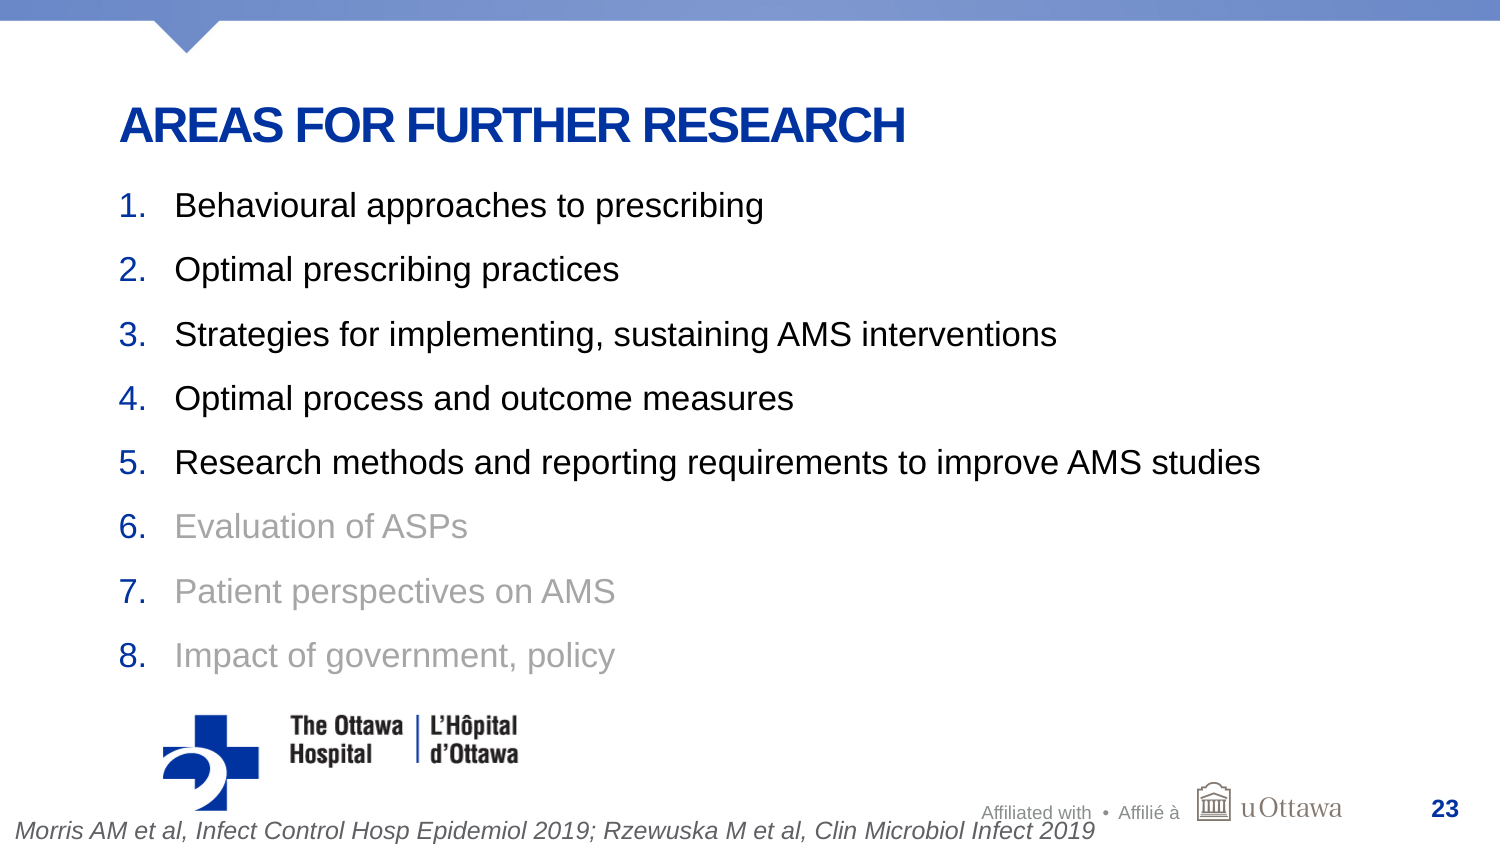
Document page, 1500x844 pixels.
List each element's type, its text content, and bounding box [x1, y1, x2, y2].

picture [0, 0, 1500, 844]
text_box Morris AM et al, Infect Control Hosp Epidemiol 2019; Rzewuska M et al, Clin Microbiol Infect 2019 [0, 806, 1126, 844]
slide_number 23 [1358, 777, 1475, 838]
list Behavioural approaches to prescribing Optimal prescribing practices Strategies for implementing, sustaining AMS interventions Optimal process and outcome measures Research methods and reporting requirements to improve AMS studies Evaluation of ASPs Patient perspectives on AMS Impact of government, policy [118, 175, 1394, 678]
title Areas for further research [118, 69, 1394, 158]
